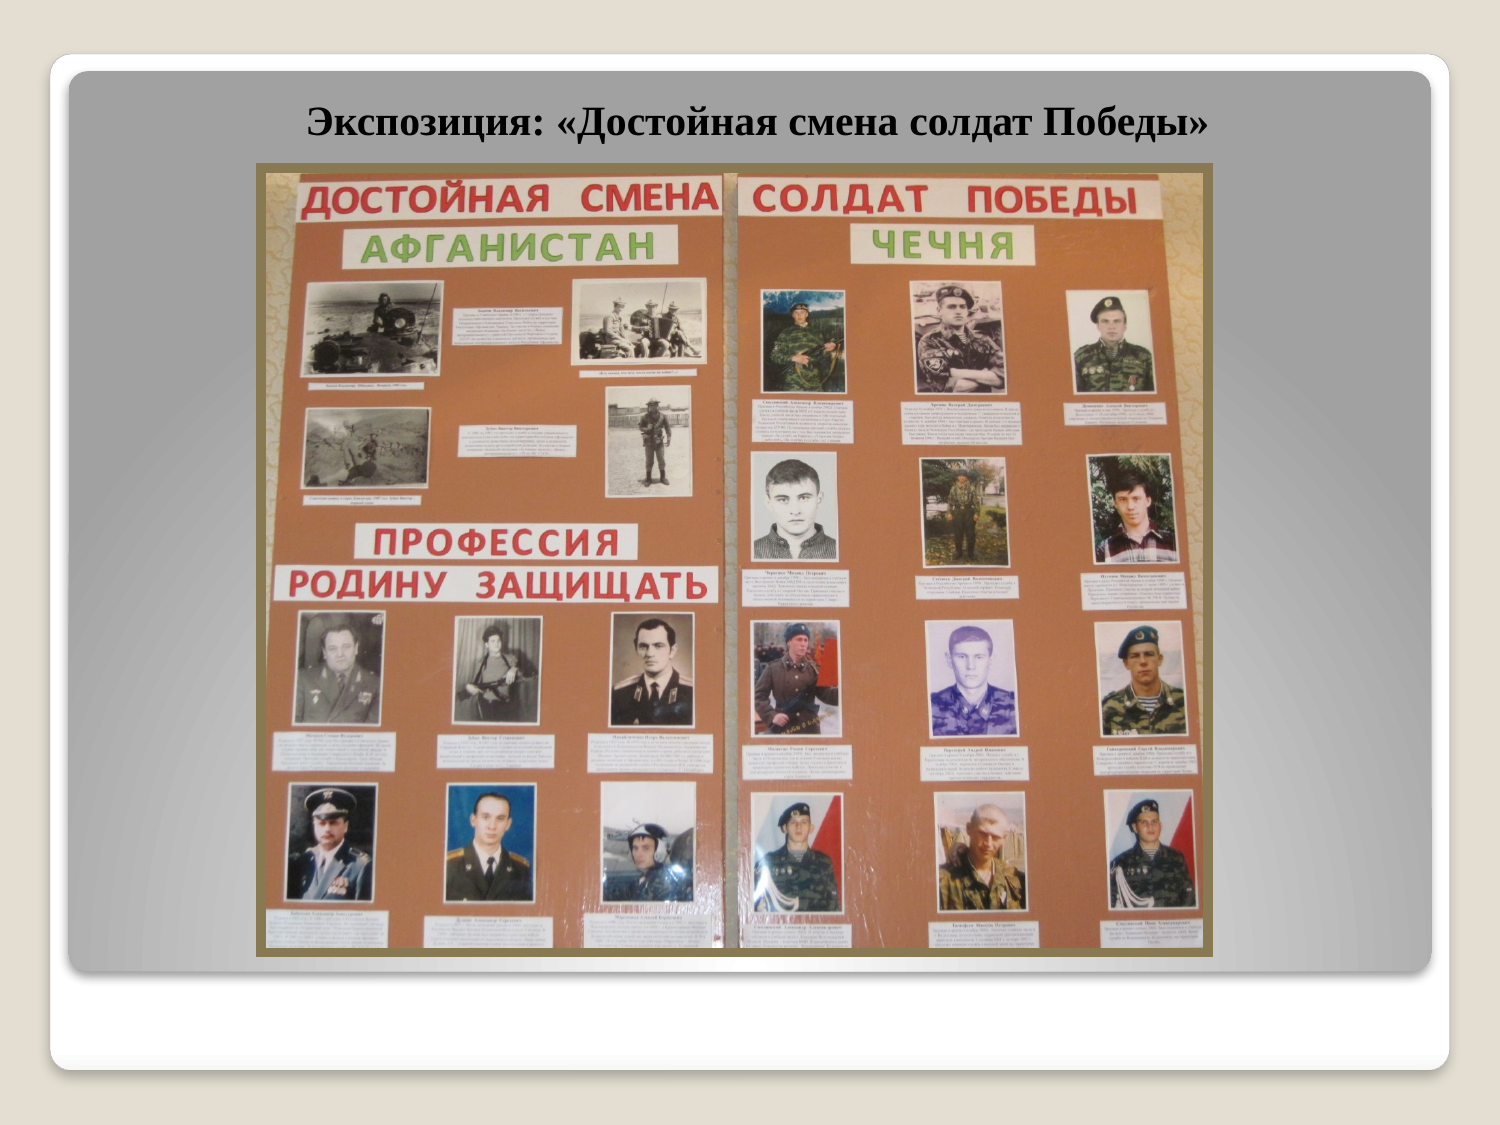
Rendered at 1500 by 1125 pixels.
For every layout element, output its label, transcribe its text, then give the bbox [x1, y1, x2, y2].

picture [265, 172, 1204, 948]
list Экспозиция: «Достойная смена солдат Победы» [75, 78, 1425, 197]
